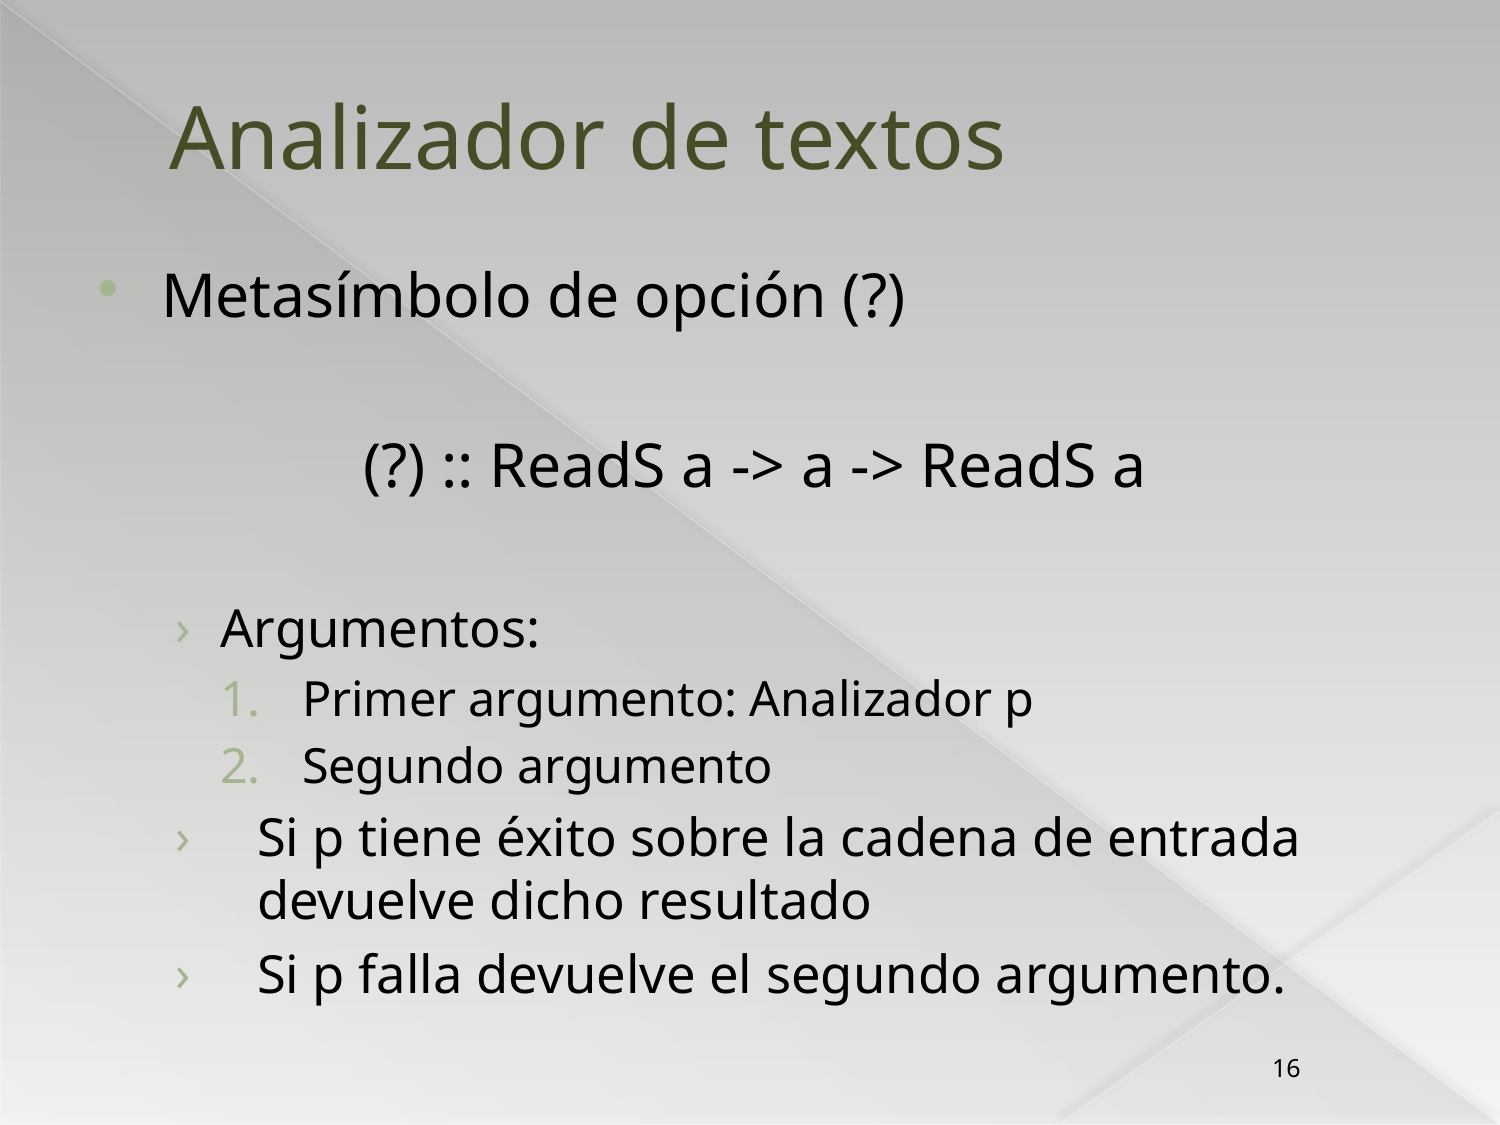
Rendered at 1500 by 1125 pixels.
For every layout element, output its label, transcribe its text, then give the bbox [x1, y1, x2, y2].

title Analizador de textos [75, 43, 1425, 225]
list Metasímbolo de opción (?) (?) :: ReadS a -> a -> ReadS a Argumentos: Primer argumento: Analizador p Segundo argumento Si p tiene éxito sobre la cadena de entrada devuelve dicho resultado Si p falla devuelve el segundo argumento. [75, 249, 1425, 1013]
slide_number 16 [1245, 1044, 1328, 1094]
